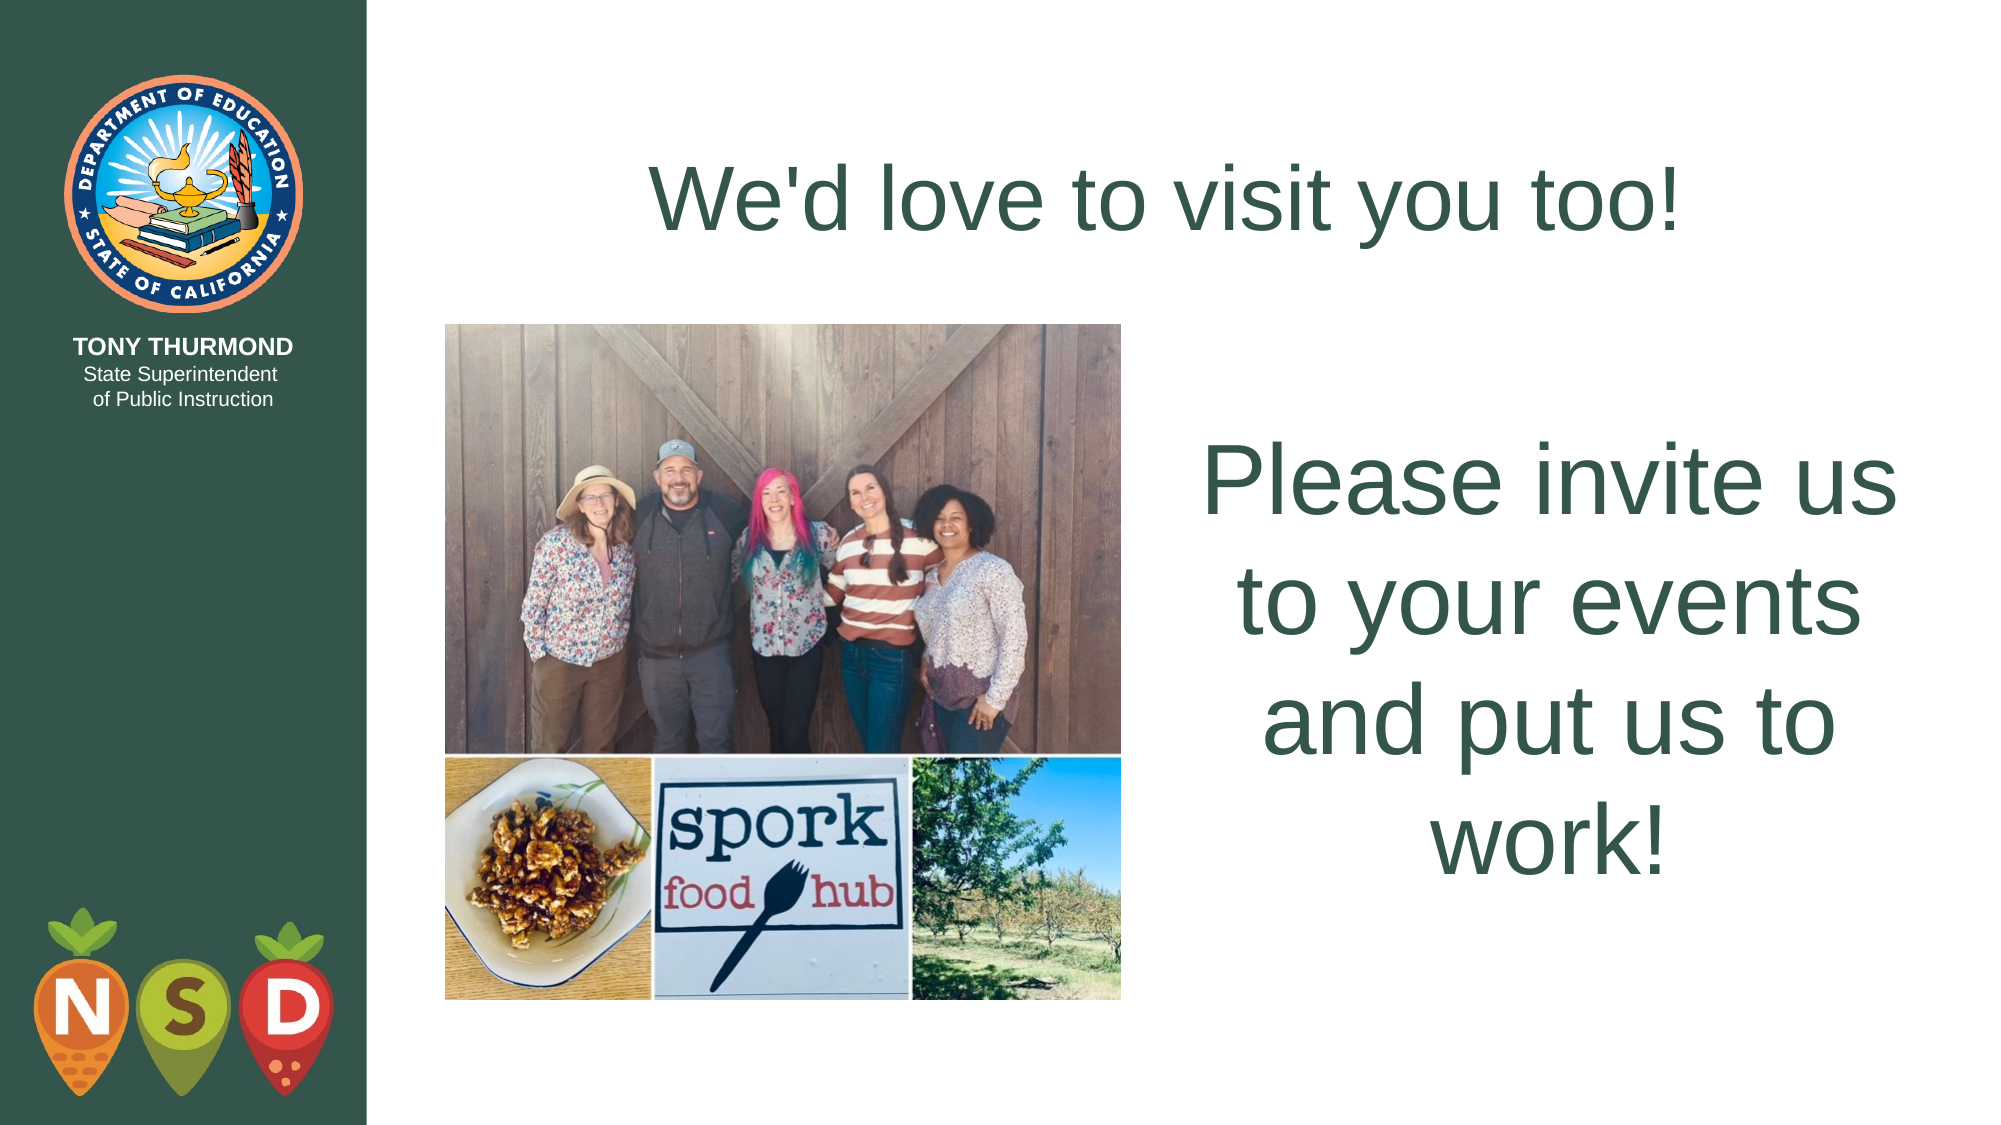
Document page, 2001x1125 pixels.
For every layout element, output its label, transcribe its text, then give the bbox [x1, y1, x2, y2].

picture [64, 74, 303, 313]
picture [13, 892, 354, 1108]
title We'd love to visit you too! [416, 99, 1917, 288]
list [445, 324, 1121, 1000]
list Please invite us to your events and put us to work! [1183, 407, 1917, 1082]
